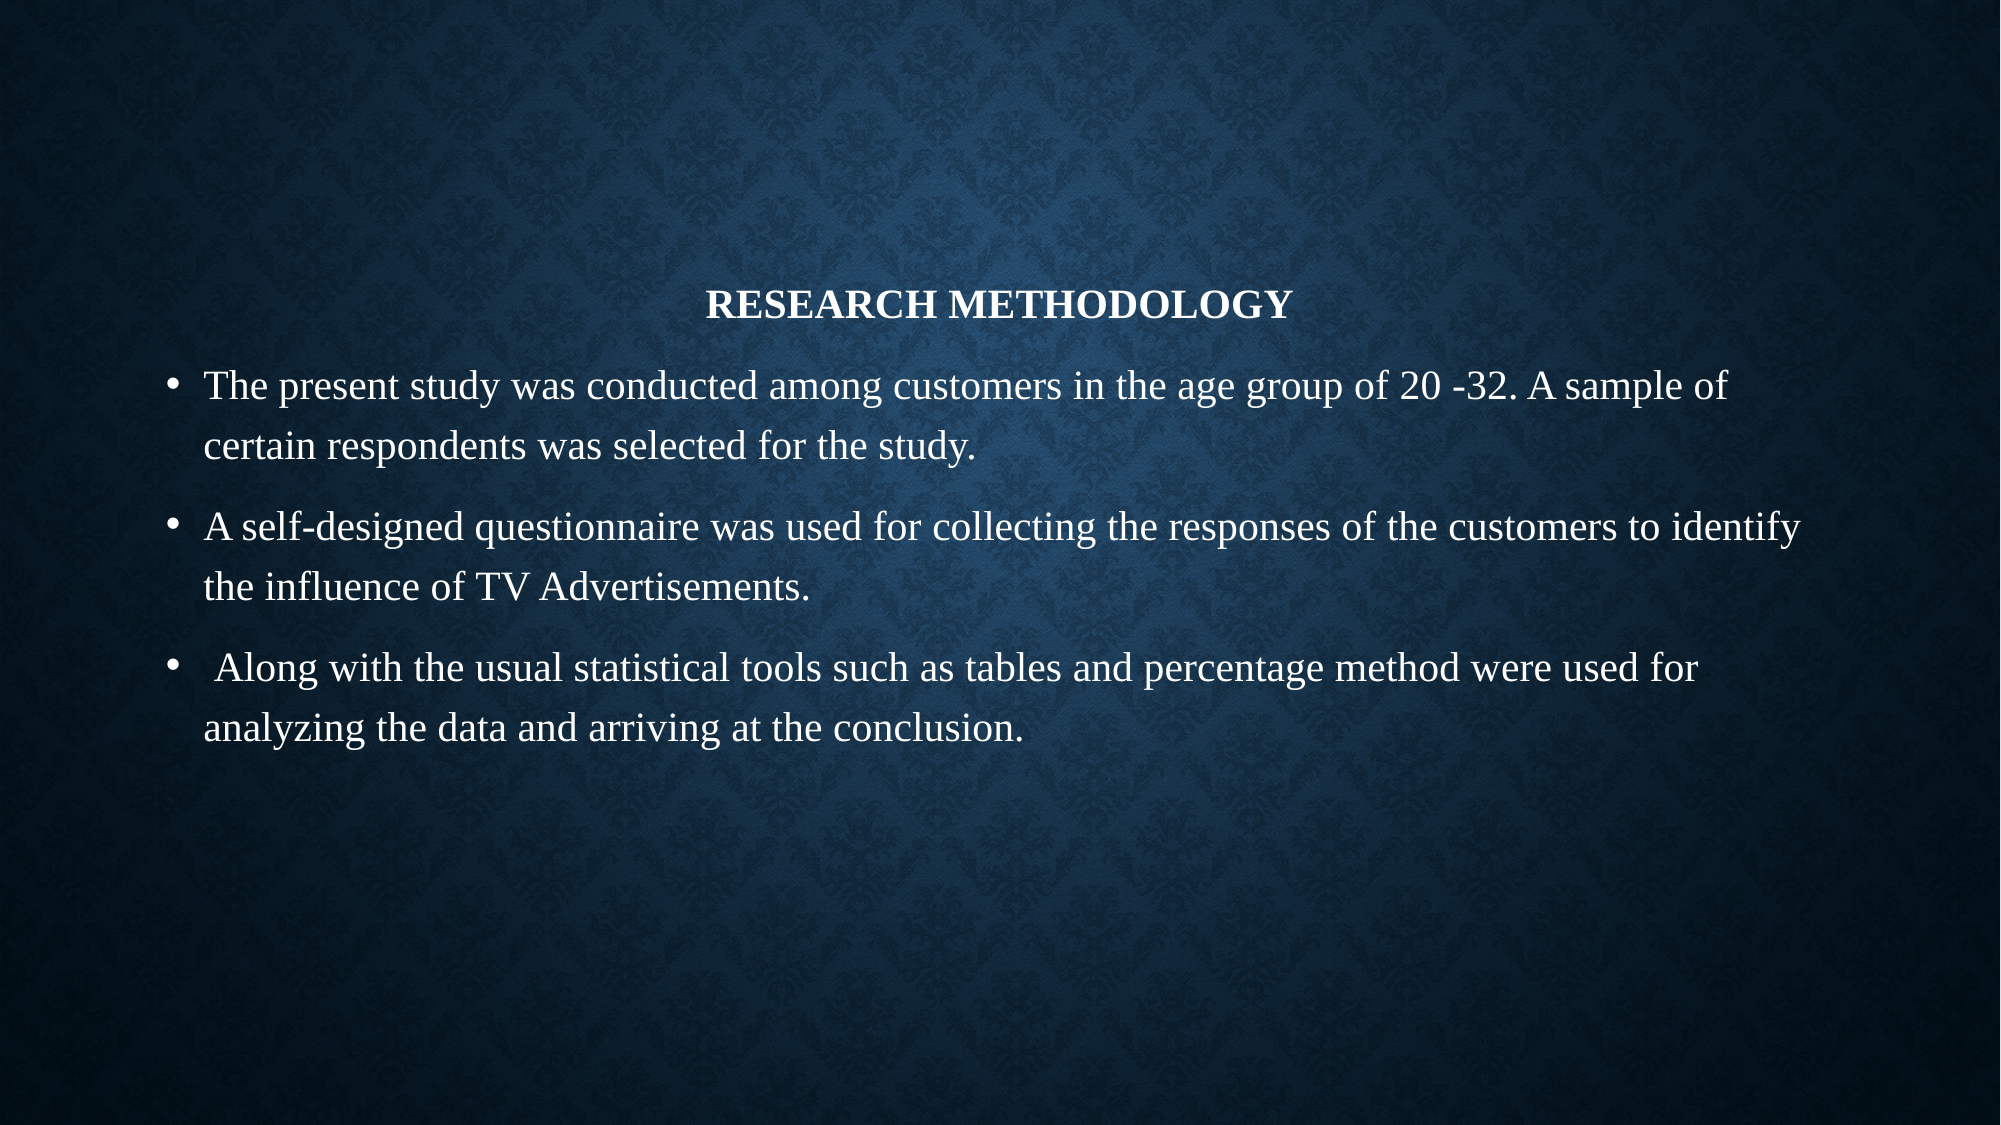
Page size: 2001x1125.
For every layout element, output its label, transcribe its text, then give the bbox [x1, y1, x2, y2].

list RESEARCH METHODOLOGY The present study was conducted among customers in the age group of 20 -32. A sample of certain respondents was selected for the study. A self-designed questionnaire was used for collecting the responses of the customers to identify the influence of TV Advertisements. Along with the usual statistical tools such as tables and percentage method were used for analyzing the data and arriving at the conclusion. [150, 259, 1850, 866]
